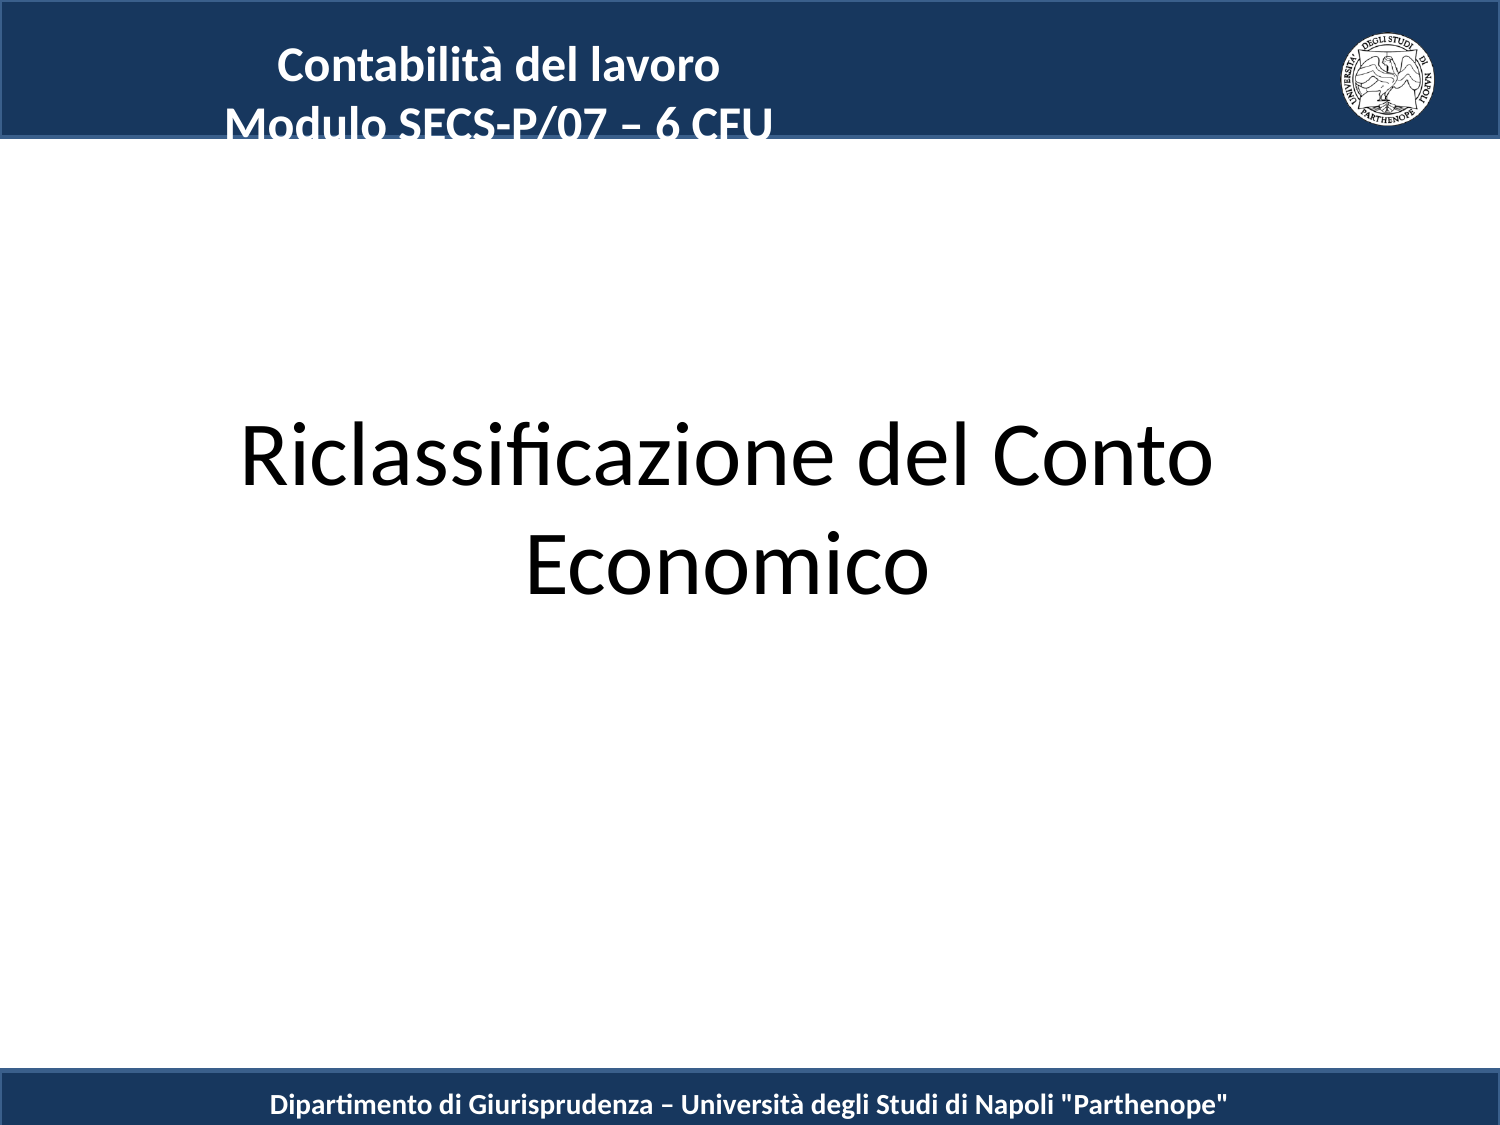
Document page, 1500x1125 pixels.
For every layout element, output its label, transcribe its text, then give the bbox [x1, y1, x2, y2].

text_box Dipartimento di Giurisprudenza – Università degli Studi di Napoli "Parthenope" [233, 1045, 1267, 1125]
picture [1340, 31, 1436, 126]
text_box [0, 1068, 233, 1125]
text_box Riclassificazione del Conto Economico [194, 361, 1261, 645]
text_box [0, 0, 1500, 139]
text_box [1267, 1068, 1500, 1125]
text_box Contabilità del lavoro Modulo SECS-P/07 – 6 CFU [8, 24, 990, 160]
